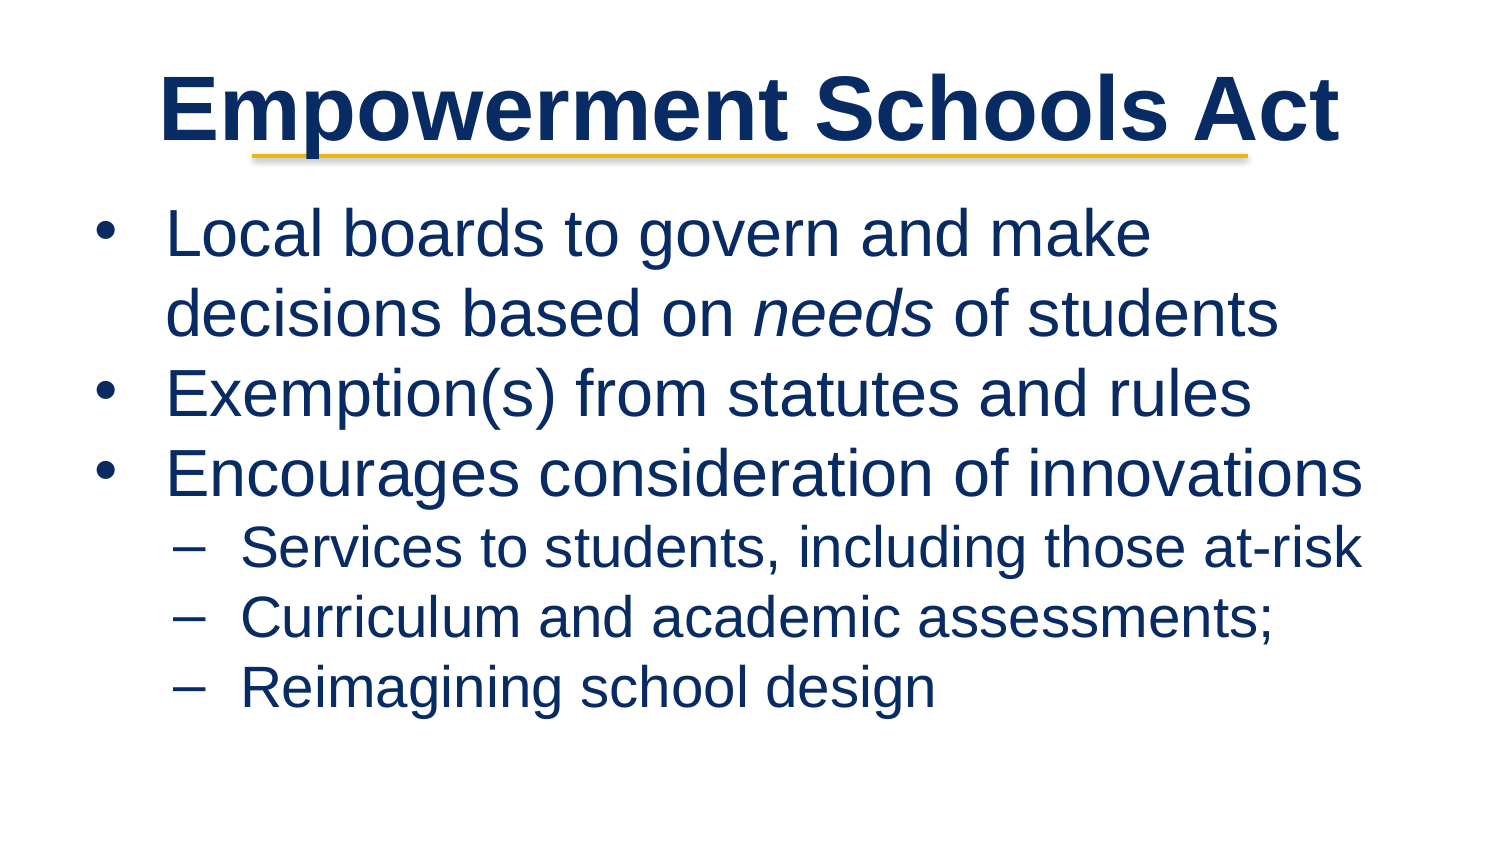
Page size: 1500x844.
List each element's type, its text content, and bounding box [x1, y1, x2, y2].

list Local boards to govern and make decisions based on needs of students Exemption(s) from statutes and rules Encourages consideration of innovations Services to students, including those at-risk Curriculum and academic assessments; Reimagining school design [75, 174, 1410, 732]
title Empowerment Schools Act [75, 33, 1425, 175]
